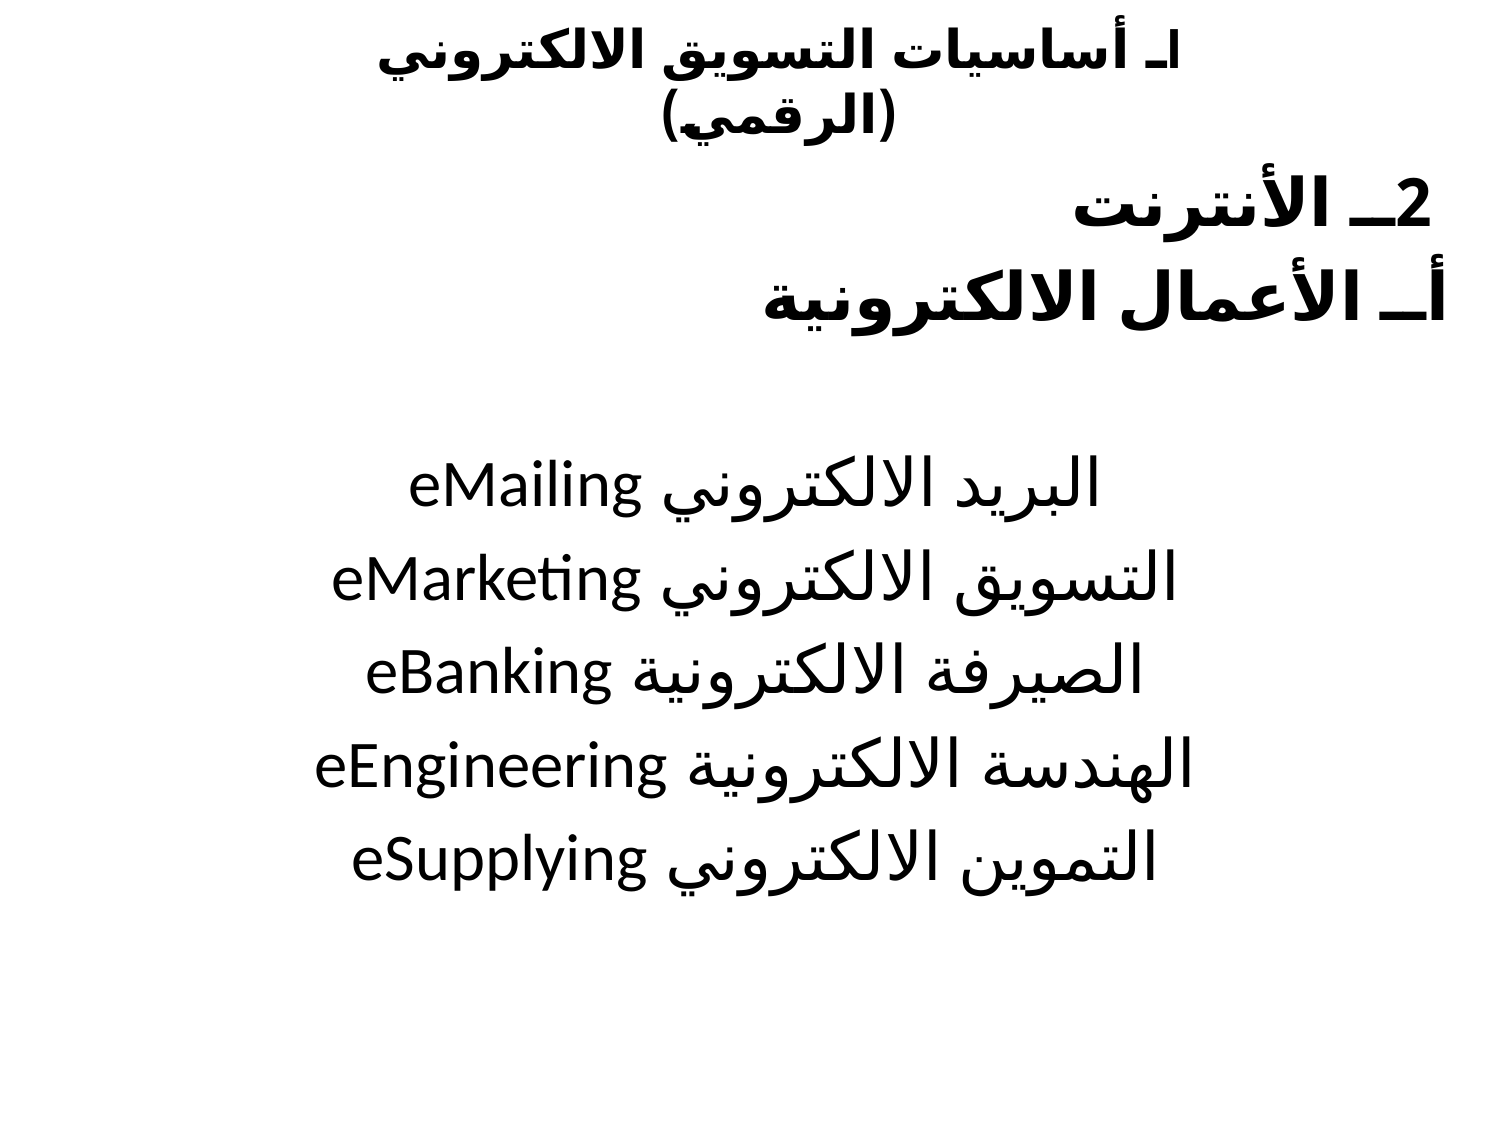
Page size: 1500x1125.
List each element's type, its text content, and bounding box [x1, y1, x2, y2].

title Iـ أساسيات التسويق الالكتروني (الرقمي) [339, 0, 1219, 152]
subtitle 2ــ الأنترنت أــ الأعمال الالكترونية البريد الالكتروني eMailing التسويق الالكتروني eMarketing الصيرفة الالكترونية eBanking الهندسة الالكترونية eEngineering التموين الالكتروني eSupplying [46, 152, 1465, 1090]
